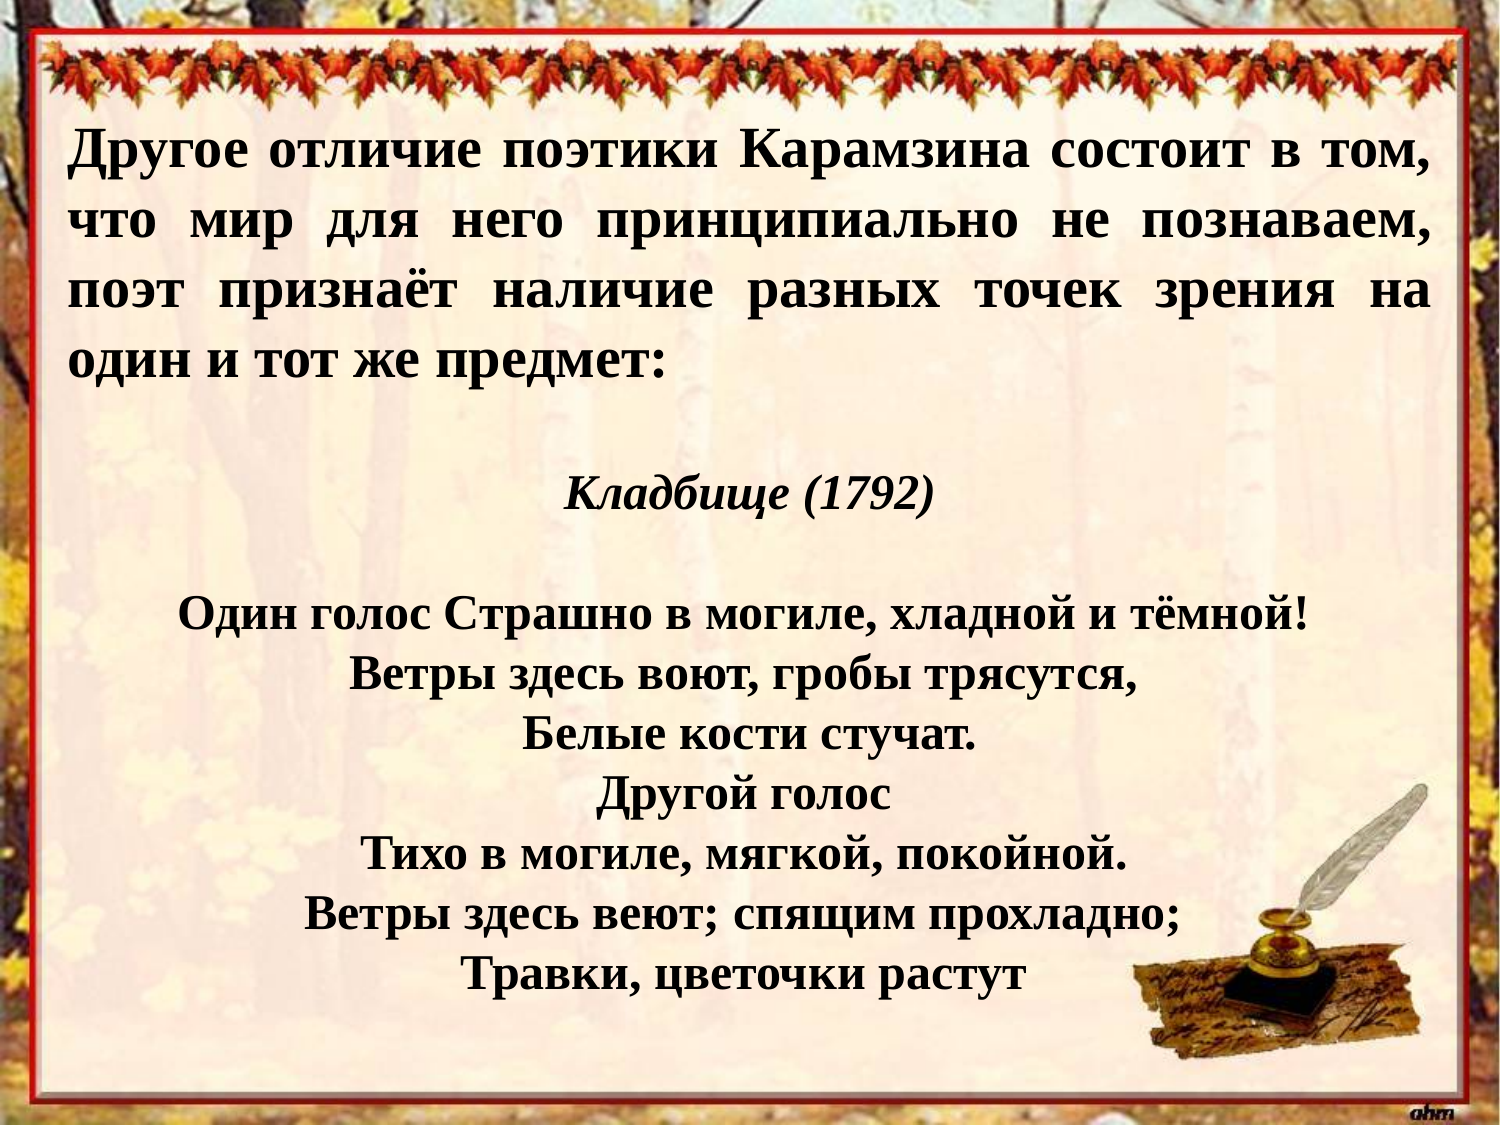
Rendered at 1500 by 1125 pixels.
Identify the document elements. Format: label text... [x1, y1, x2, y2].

picture [0, 0, 1500, 1125]
text_box Другое отличие поэтики Карамзина состоит в том, что мир для него принципиально не познаваем, поэт признаёт наличие разных точек зрения на один и тот же предмет: Кладбище (1792) Один голос Страшно в могиле, хладной и тёмной! Ветры здесь воют, гробы трясутся, Белые кости стучат. Другой голос Тихо в могиле, мягкой, покойной. Ветры здесь веют; спящим прохладно; Травки, цветочки растут [53, 101, 1447, 1067]
